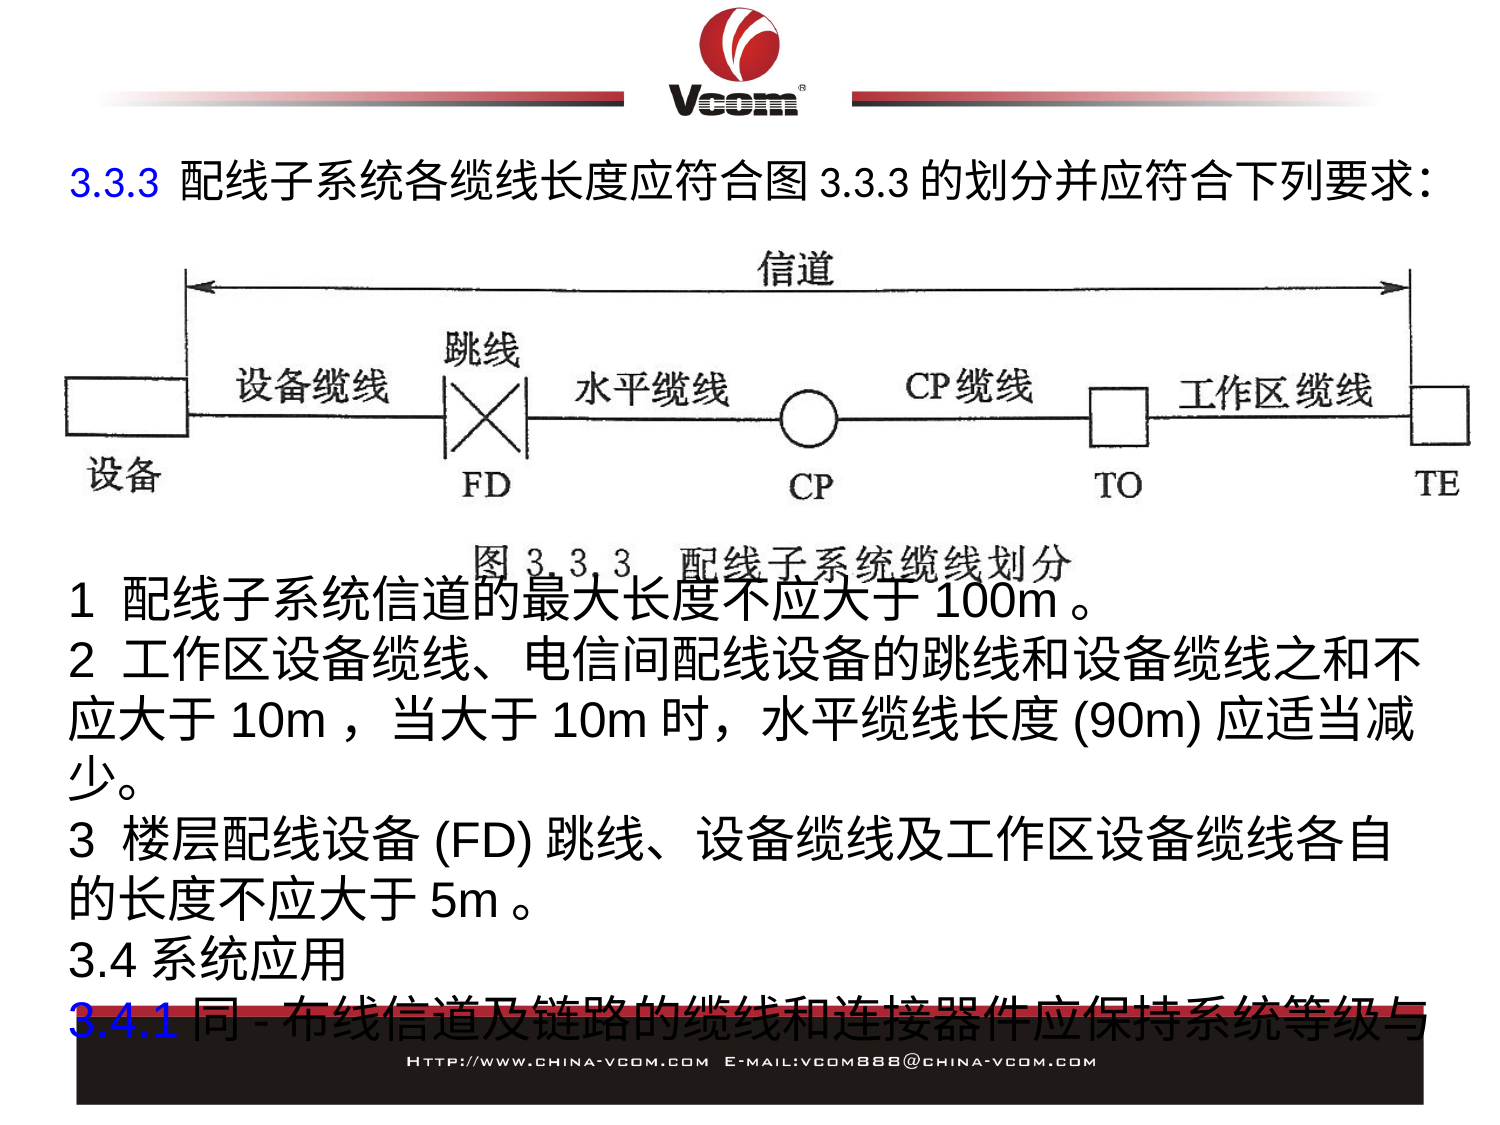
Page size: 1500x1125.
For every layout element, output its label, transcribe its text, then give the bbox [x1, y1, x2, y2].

picture [64, 250, 1471, 583]
title 3.3.3 配线子系统各缆线长度应符合图3.3.3的划分并应符合下列要求： [47, 138, 1436, 220]
picture [76, 1055, 1424, 1105]
text_box 1 配线子系统信道的最大长度不应大于100m。 2 工作区设备缆线、电信间配线设备的跳线和设备缆线之和不应大于10m，当大于10m时，水平缆线长度(90m)应适当减少。 3 楼层配线设备(FD)跳线、设备缆线及工作区设备缆线各自的长度不应大于5m。 3.4系统应用 3.4.1同-布线信道及链路的缆线和连接器件应保持系统等级与 [53, 560, 1459, 1055]
picture [64, 7, 1411, 132]
